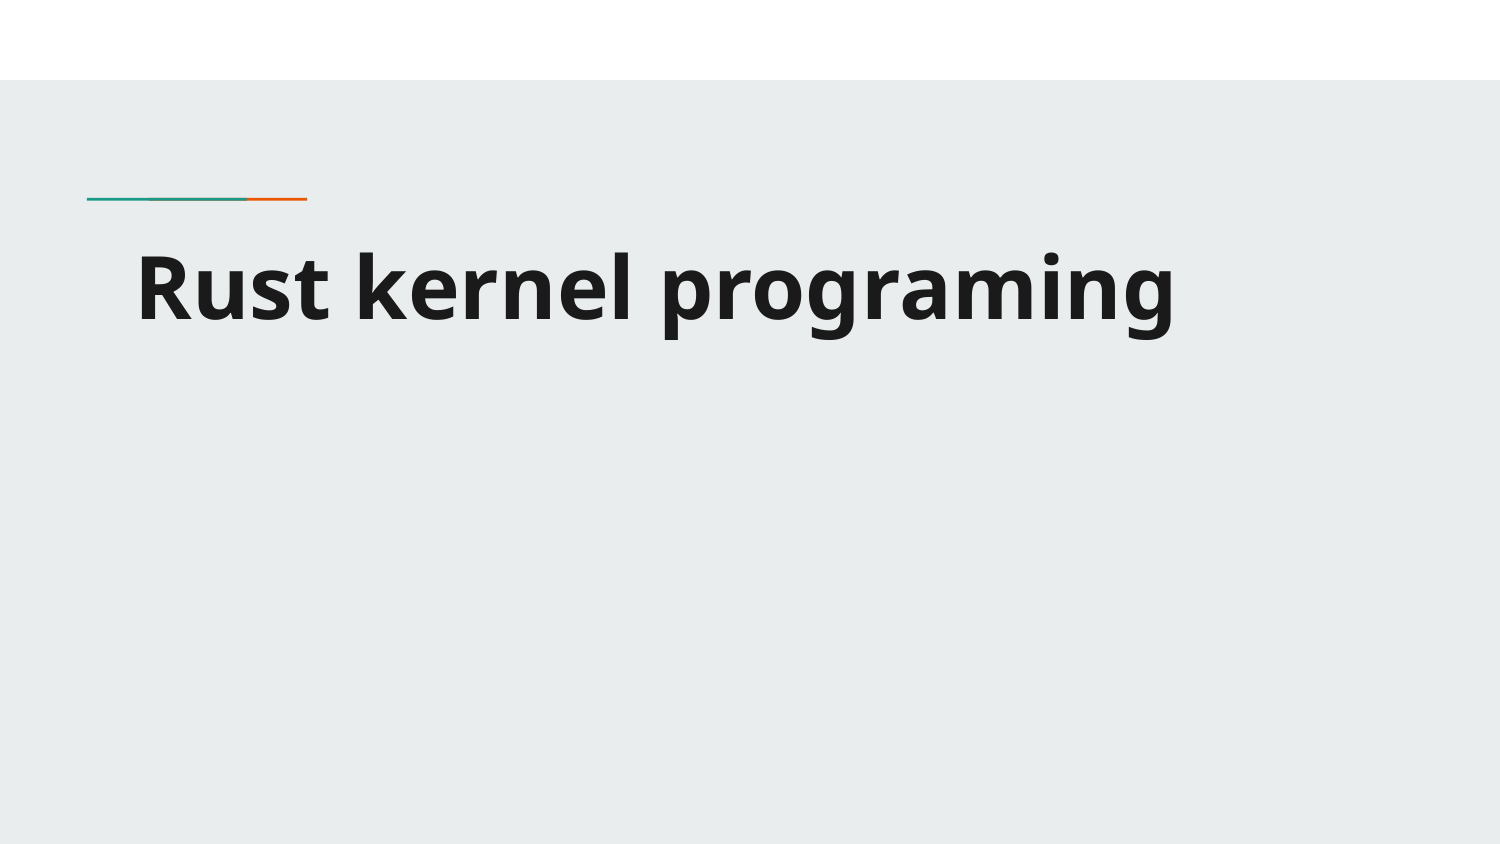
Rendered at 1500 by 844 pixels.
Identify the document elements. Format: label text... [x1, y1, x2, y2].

title Rust kernel programing [119, 216, 1381, 490]
